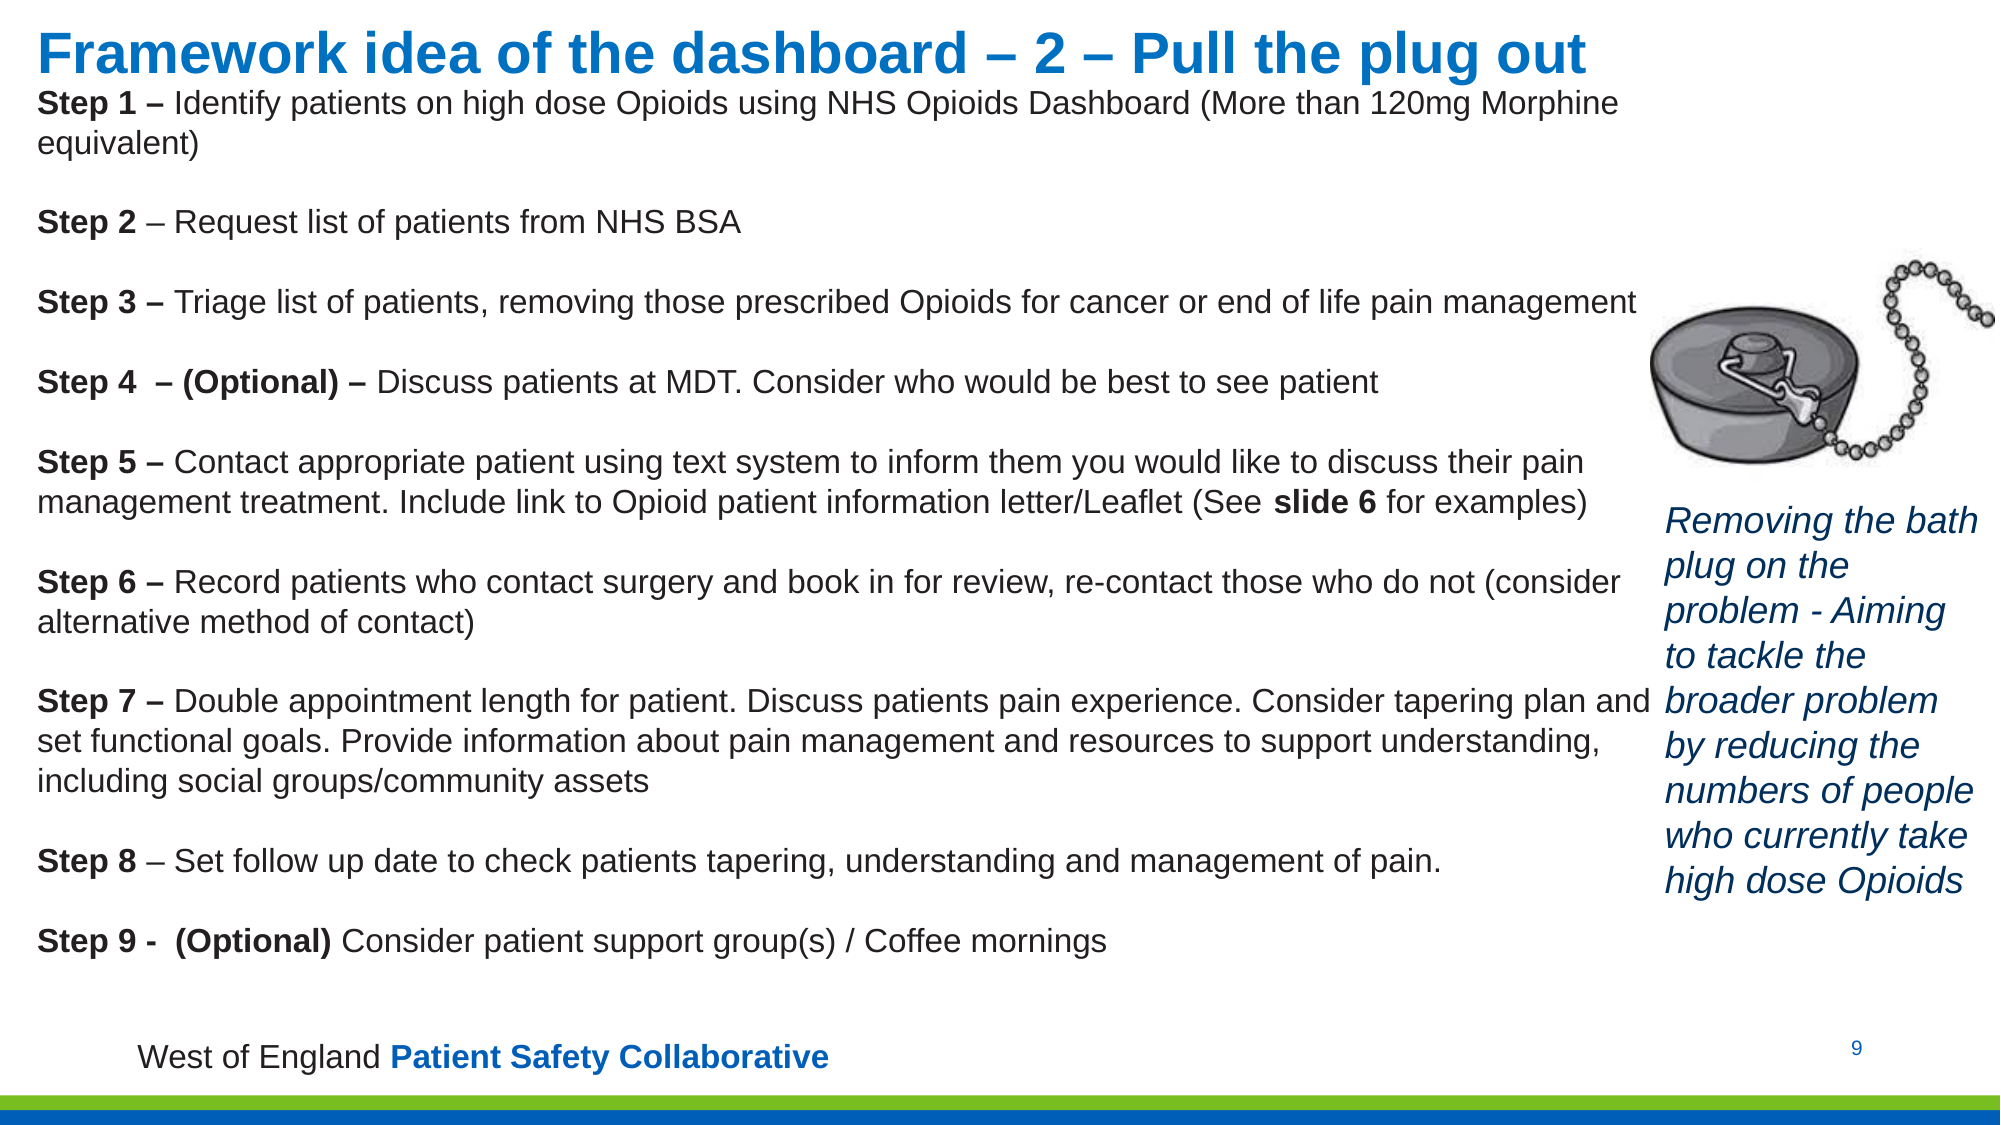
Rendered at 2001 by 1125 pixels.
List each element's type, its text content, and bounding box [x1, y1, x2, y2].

text_box Framework idea of the dashboard – 2 – Pull the plug out [22, 7, 1782, 93]
text_box Step 1 – Identify patients on high dose Opioids using NHS Opioids Dashboard (More than 120mg Morphine equivalent) Step 2 – Request list of patients from NHS BSA Step 3 – Triage list of patients, removing those prescribed Opioids for cancer or end of life pain management Step 4 – (Optional) – Discuss patients at MDT. Consider who would be best to see patient Step 5 – Contact appropriate patient using text system to inform them you would like to discuss their pain management treatment. Include link to Opioid patient information letter/Leaflet (See slide 6 for examples) Step 6 – Record patients who contact surgery and book in for review, re-contact those who do not (consider alternative method of contact) Step 7 – Double appointment length for patient. Discuss patients pain experience. Consider tapering plan and set functional goals. Provide information about pain management and resources to support understanding, including social groups/community assets Step 8 – Set follow up date to check patients tapering, understanding and management of pain. Step 9 - (Optional) Consider patient support group(s) / Coffee mornings [22, 73, 1669, 1007]
slide_number 9 [1748, 1034, 1863, 1075]
picture [1649, 166, 1995, 560]
text_box Removing the bath plug on the problem - Aiming to tackle the broader problem by reducing the numbers of people who currently take high dose Opioids [1649, 560, 1995, 954]
